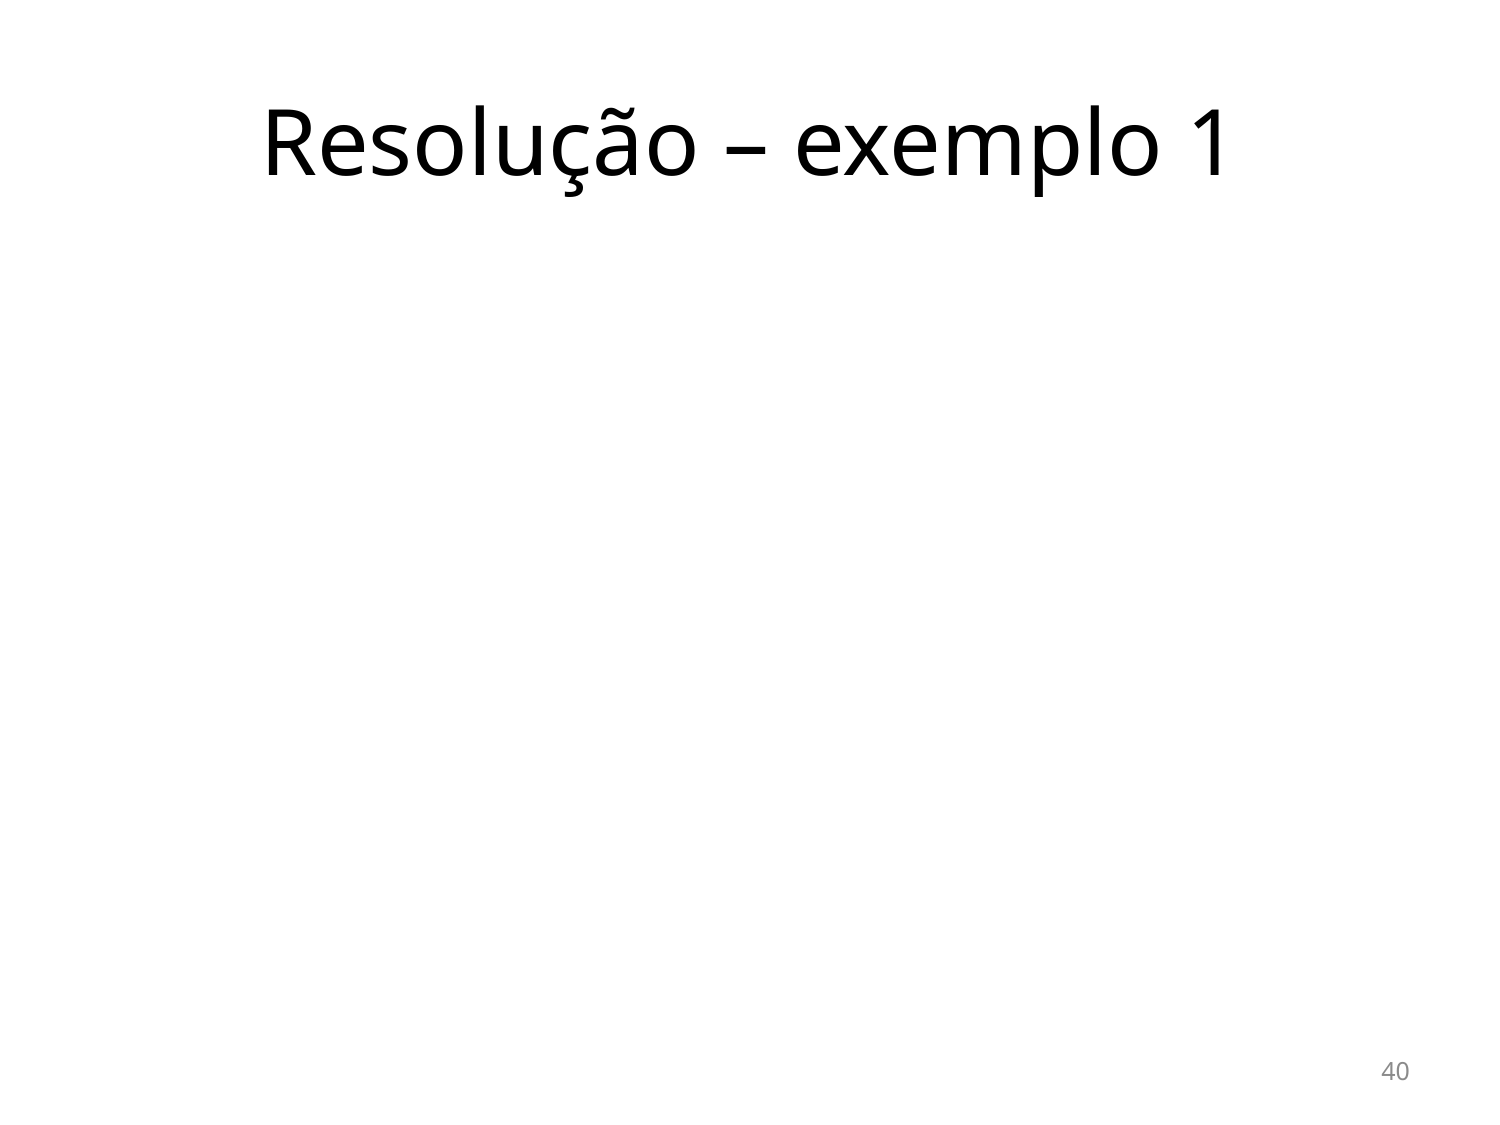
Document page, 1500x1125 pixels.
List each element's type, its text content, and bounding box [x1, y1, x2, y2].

slide_number 40 [1074, 1042, 1425, 1103]
title Resolução – exemplo 1 [75, 45, 1425, 233]
